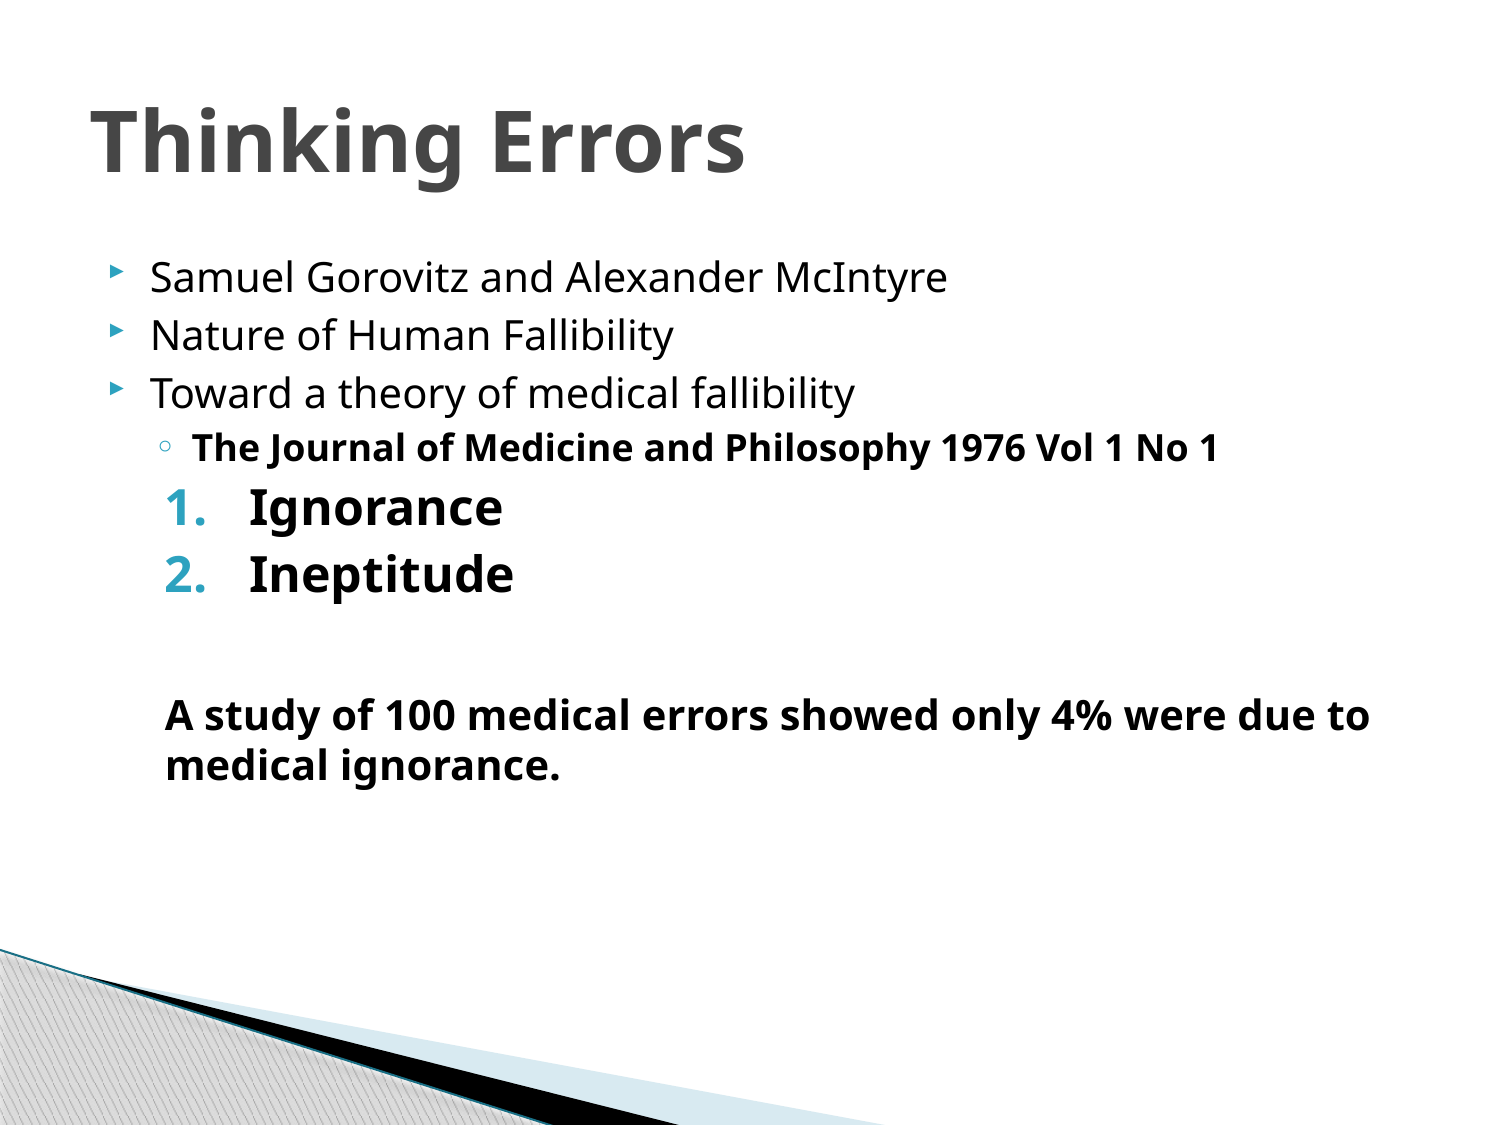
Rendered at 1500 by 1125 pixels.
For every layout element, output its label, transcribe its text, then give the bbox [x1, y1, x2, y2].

title Thinking Errors [75, 45, 1425, 233]
list Samuel Gorovitz and Alexander McIntyre Nature of Human Fallibility Toward a theory of medical fallibility The Journal of Medicine and Philosophy 1976 Vol 1 No 1 Ignorance Ineptitude A study of 100 medical errors showed only 4% were due to medical ignorance. [75, 243, 1425, 986]
